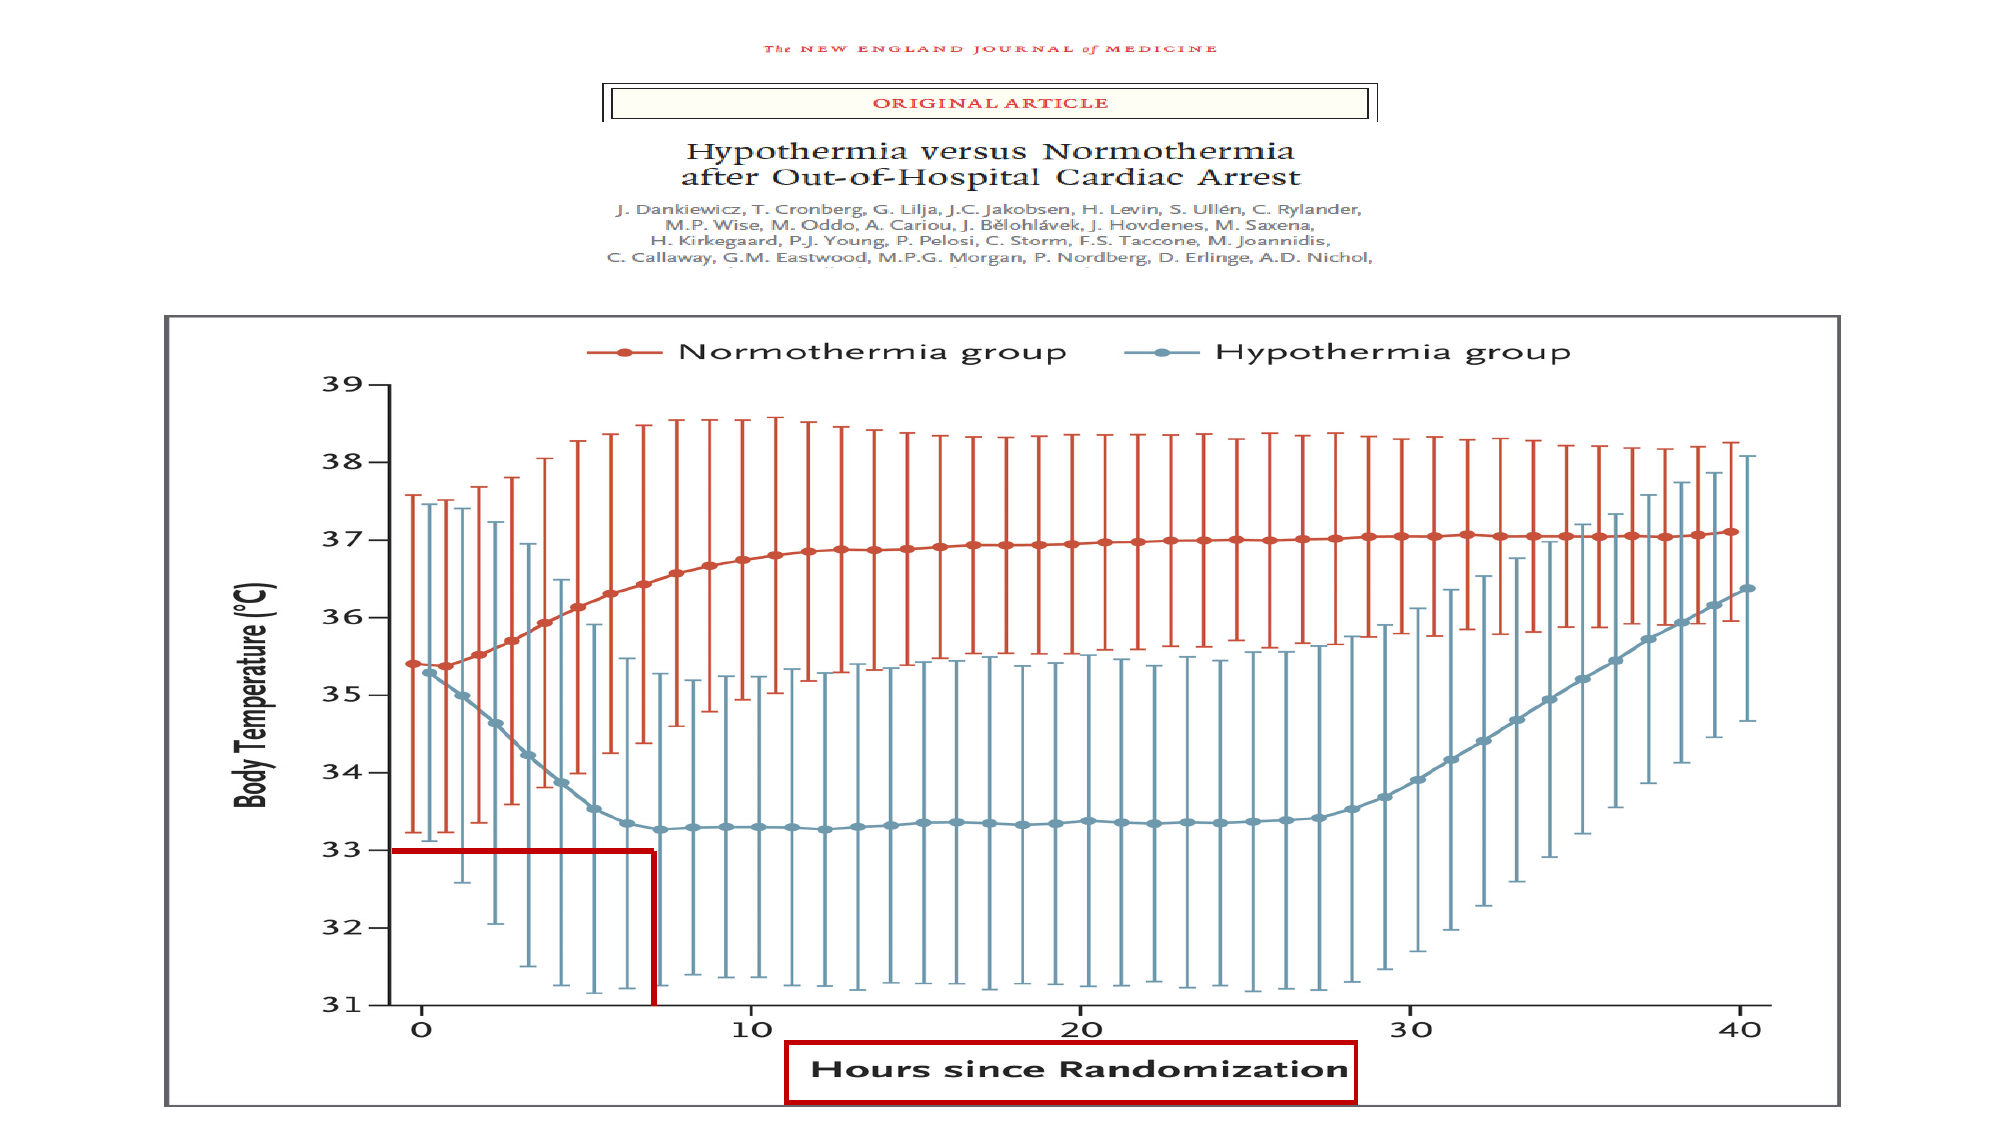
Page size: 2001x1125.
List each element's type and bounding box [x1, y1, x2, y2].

picture [529, 35, 1393, 268]
list [164, 315, 1841, 1107]
